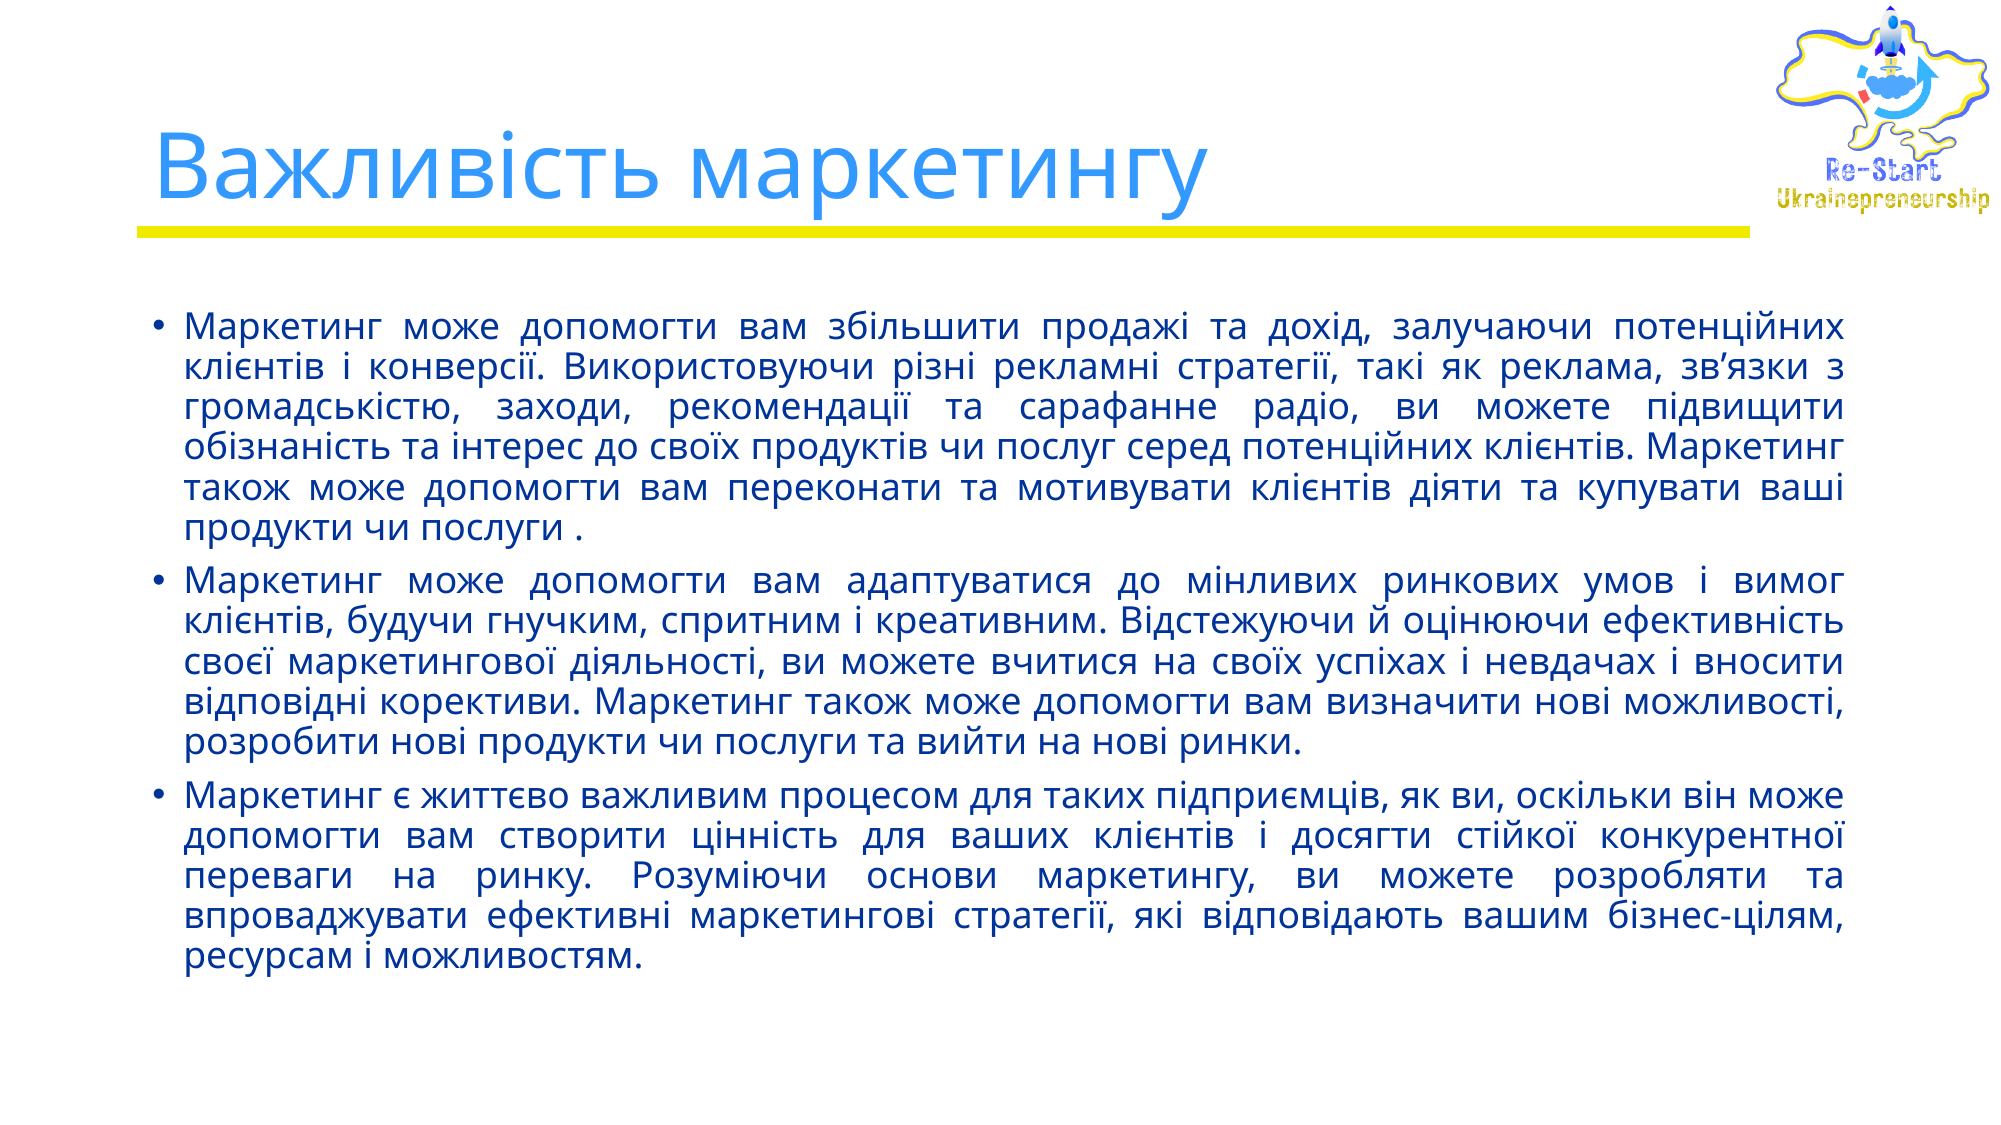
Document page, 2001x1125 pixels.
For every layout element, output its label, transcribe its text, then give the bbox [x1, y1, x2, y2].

picture [1776, 5, 1990, 218]
title Важливість маркетингу [137, 59, 1863, 278]
list Маркетинг може допомогти вам збільшити продажі та дохід, залучаючи потенційних клієнтів і конверсії. Використовуючи різні рекламні стратегії, такі як реклама, зв’язки з громадськістю, заходи, рекомендації та сарафанне радіо, ви можете підвищити обізнаність та інтерес до своїх продуктів чи послуг серед потенційних клієнтів. Маркетинг також може допомогти вам переконати та мотивувати клієнтів діяти та купувати ваші продукти чи послуги . Маркетинг може допомогти вам адаптуватися до мінливих ринкових умов і вимог клієнтів, будучи гнучким, спритним і креативним. Відстежуючи й оцінюючи ефективність своєї маркетингової діяльності, ви можете вчитися на своїх успіхах і невдачах і вносити відповідні корективи. Маркетинг також може допомогти вам визначити нові можливості, розробити нові продукти чи послуги та вийти на нові ринки. Маркетинг є життєво важливим процесом для таких підприємців, як ви, оскільки він може допомогти вам створити цінність для ваших клієнтів і досягти стійкої конкурентної переваги на ринку. Розуміючи основи маркетингу, ви можете розробляти та впроваджувати ефективні маркетингові стратегії, які відповідають вашим бізнес-цілям, ресурсам і можливостям. [137, 299, 1863, 1014]
